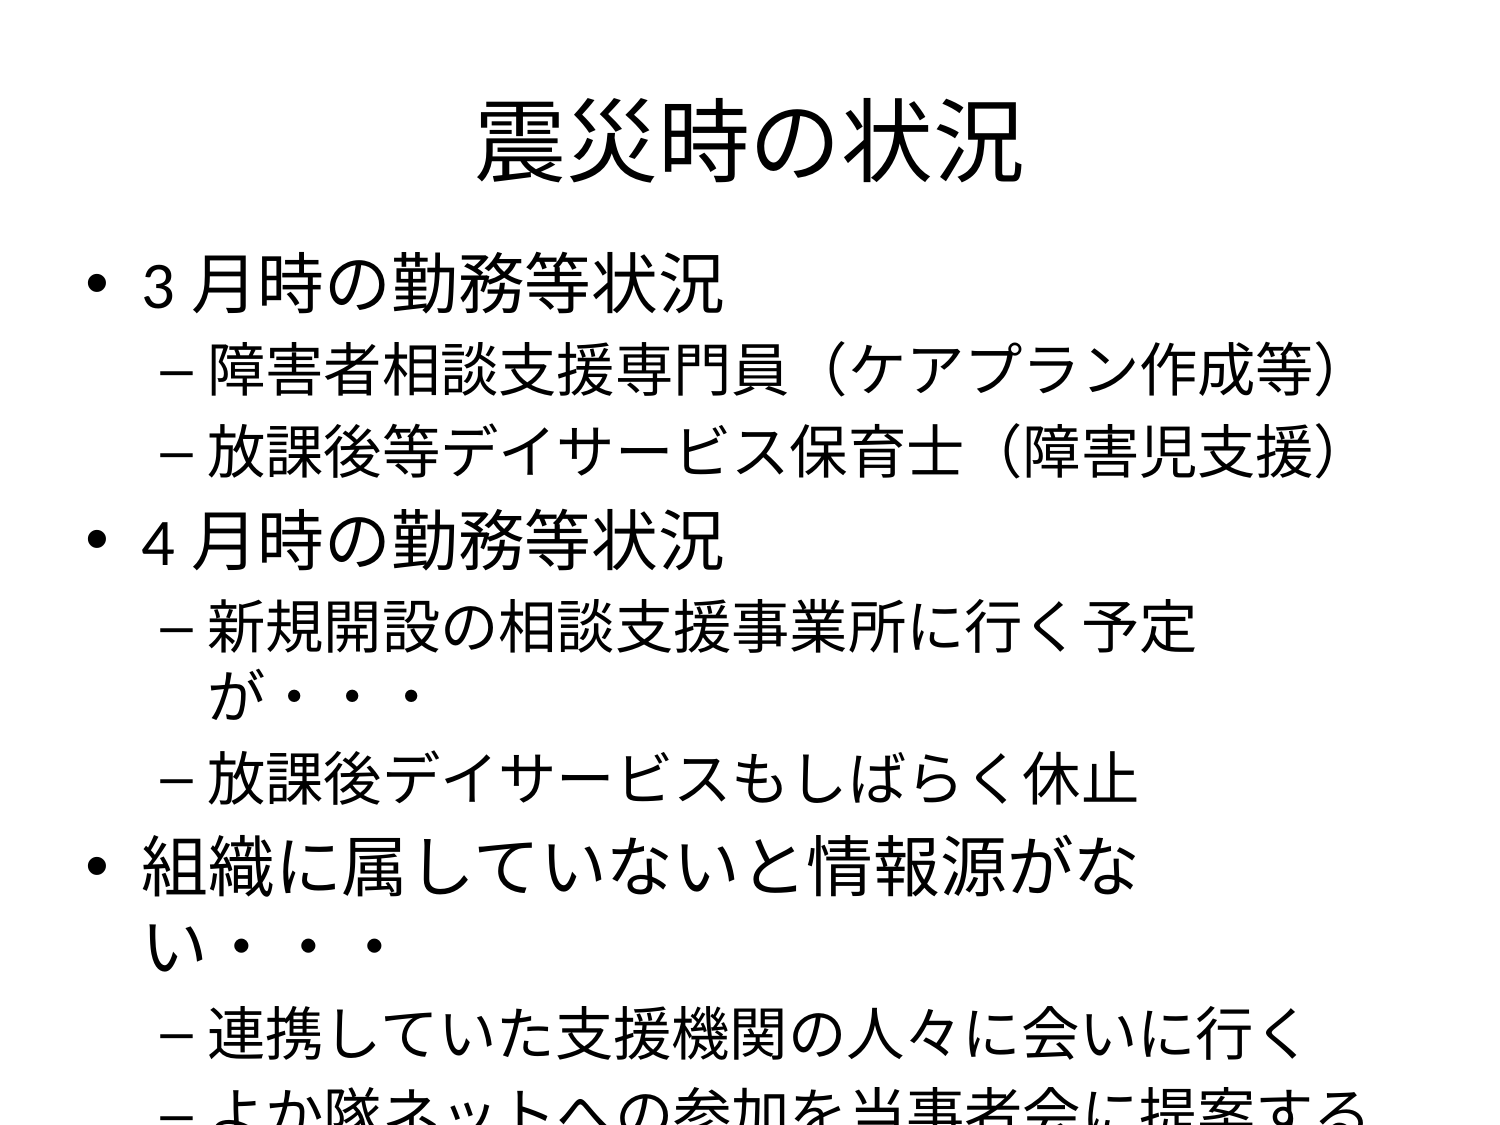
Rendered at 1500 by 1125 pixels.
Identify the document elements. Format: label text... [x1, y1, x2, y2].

title 震災時の状況 [75, 45, 1425, 233]
list 3月時の勤務等状況 障害者相談支援専門員（ケアプラン作成等） 放課後等デイサービス保育士（障害児支援） 4月時の勤務等状況 新規開設の相談支援事業所に行く予定が・・・ 放課後デイサービスもしばらく休止 組織に属していないと情報源がない・・・ 連携していた支援機関の人々に会いに行く よか隊ネットへの参加を当事者会に提案する [70, 234, 1421, 1079]
